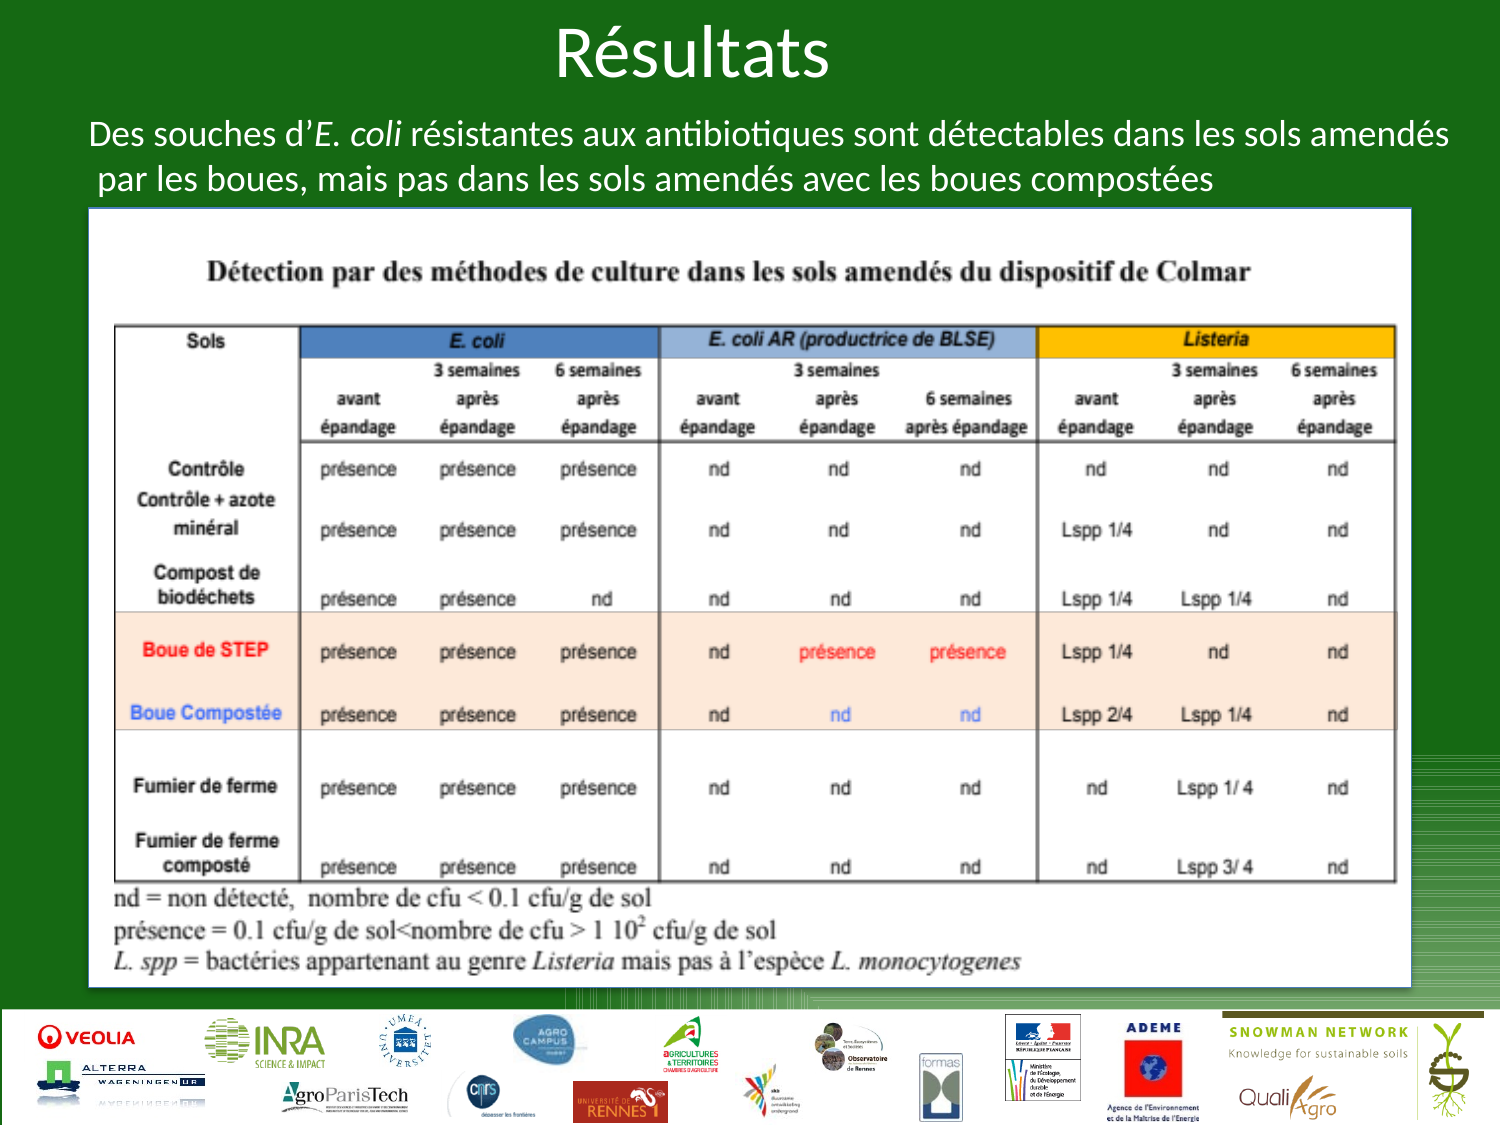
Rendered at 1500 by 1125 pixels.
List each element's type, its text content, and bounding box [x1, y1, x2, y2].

picture [573, 1081, 668, 1123]
text_box [88, 207, 1412, 988]
picture [379, 1014, 431, 1067]
picture [735, 1017, 892, 1125]
text_box Des souches d’E. coli résistantes aux antibiotiques sont détectables dans les sols amendés par les boues, mais pas dans les sols amendés avec les boues compostées [73, 101, 1467, 207]
picture [1222, 1011, 1484, 1121]
picture [1005, 1014, 1081, 1101]
picture [24, 1011, 325, 1122]
picture [1107, 1023, 1199, 1122]
picture [655, 1015, 727, 1073]
picture [441, 1014, 589, 1117]
picture [281, 1082, 408, 1113]
picture [919, 1053, 963, 1122]
title Résultats [17, 0, 1368, 102]
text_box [113, 255, 1400, 977]
